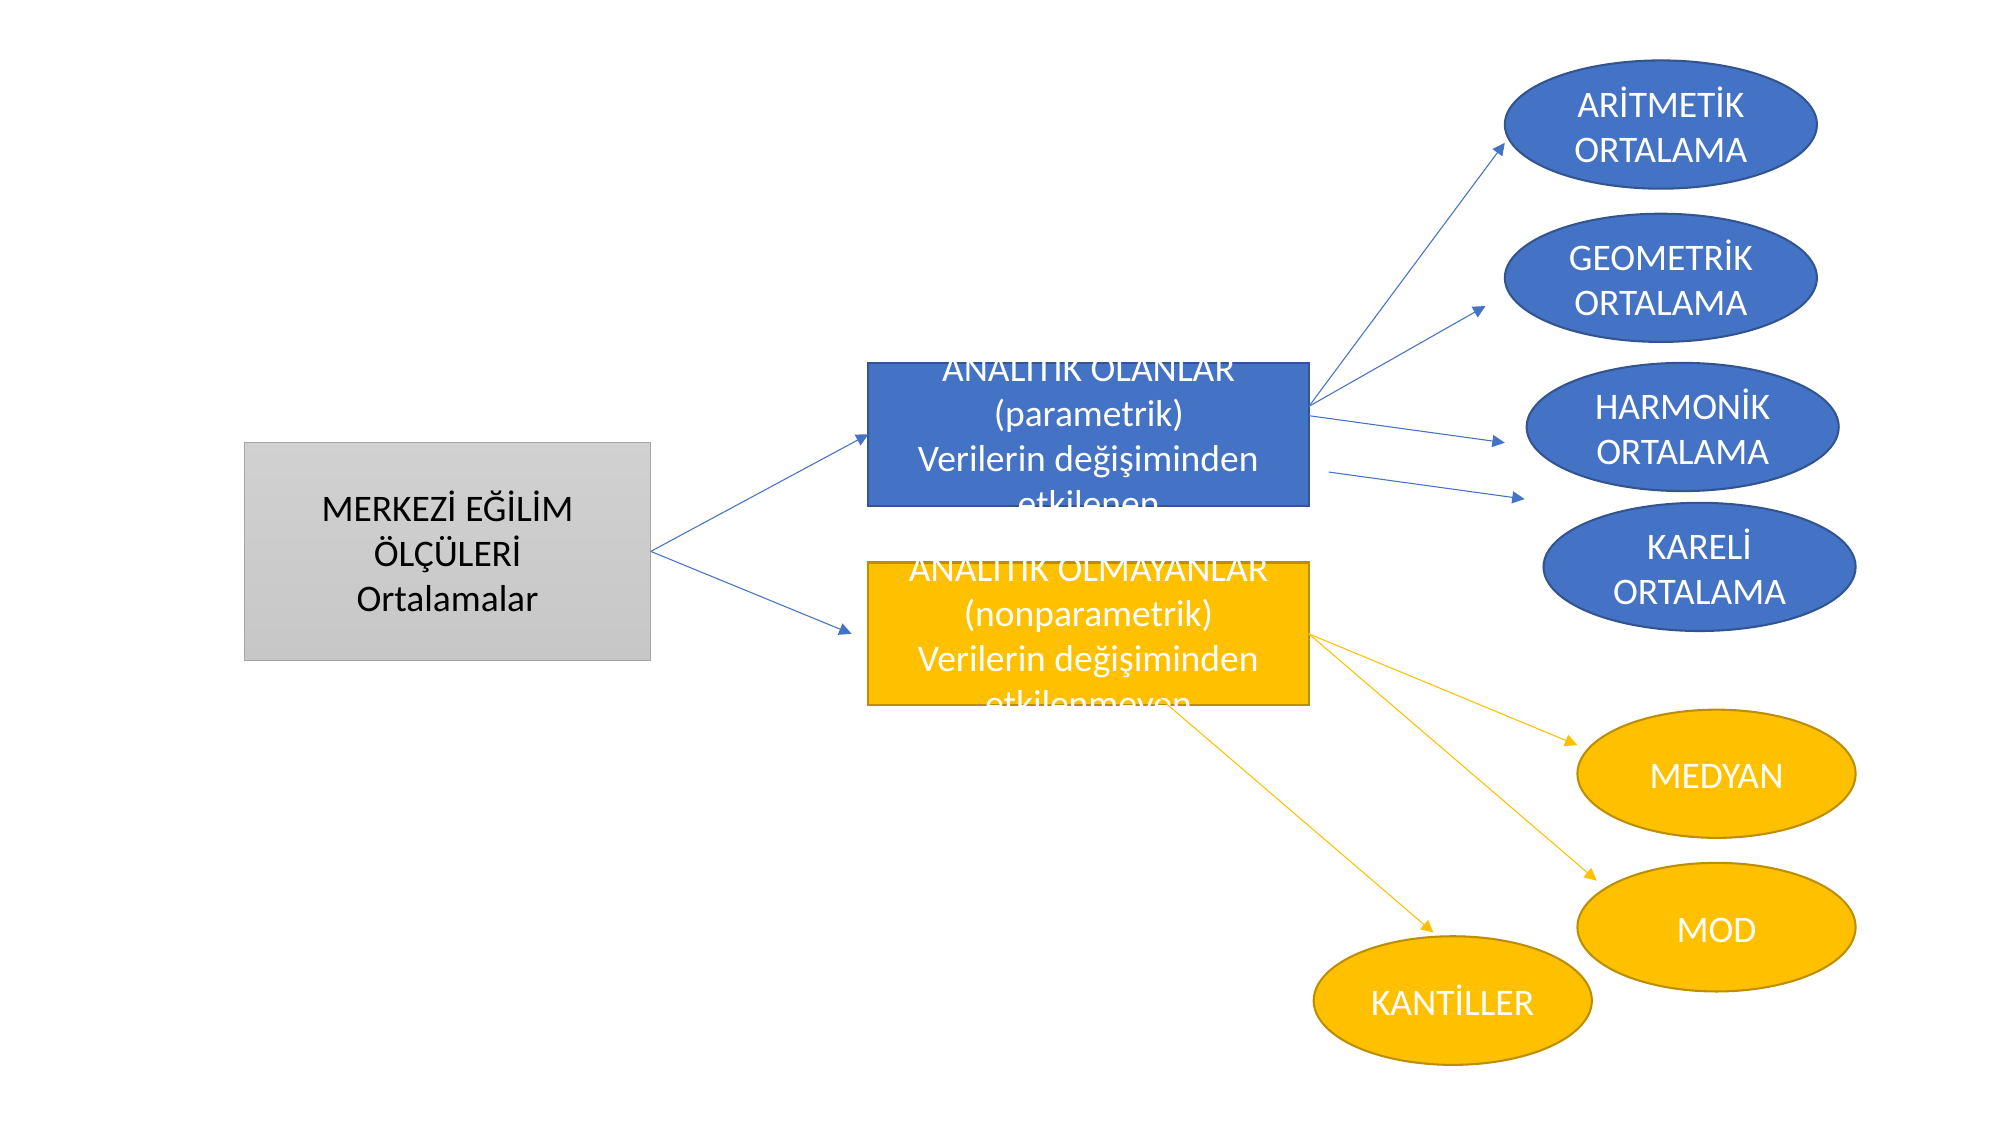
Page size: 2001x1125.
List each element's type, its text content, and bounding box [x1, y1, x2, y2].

text_box ARİTMETİK ORTALAMA [1503, 59, 1818, 190]
text_box ANALİTİK OLANLAR (parametrik) Verilerin değişiminden etkilenen [867, 362, 1310, 507]
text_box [1145, 685, 1434, 933]
text_box MEDYAN [1597, 708, 1857, 839]
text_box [1308, 415, 1505, 443]
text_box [1328, 472, 1525, 500]
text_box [1308, 633, 1597, 881]
text_box KARELİ ORTALAMA [1542, 501, 1857, 633]
text_box MERKEZİ EĞİLİM ÖLÇÜLERİ Ortalamalar [244, 442, 651, 661]
text_box HARMONİK ORTALAMA [1525, 361, 1840, 493]
text_box KANTİLLER [1312, 935, 1593, 1066]
text_box GEOMETRİK ORTALAMA [1505, 212, 1818, 343]
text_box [1308, 305, 1486, 407]
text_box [1308, 142, 1505, 407]
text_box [650, 551, 852, 634]
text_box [650, 434, 869, 552]
text_box MOD [1576, 861, 1857, 993]
text_box ANALİTİK OLMAYANLAR (nonparametrik) Verilerin değişiminden etkilenmeyen [867, 561, 1310, 706]
